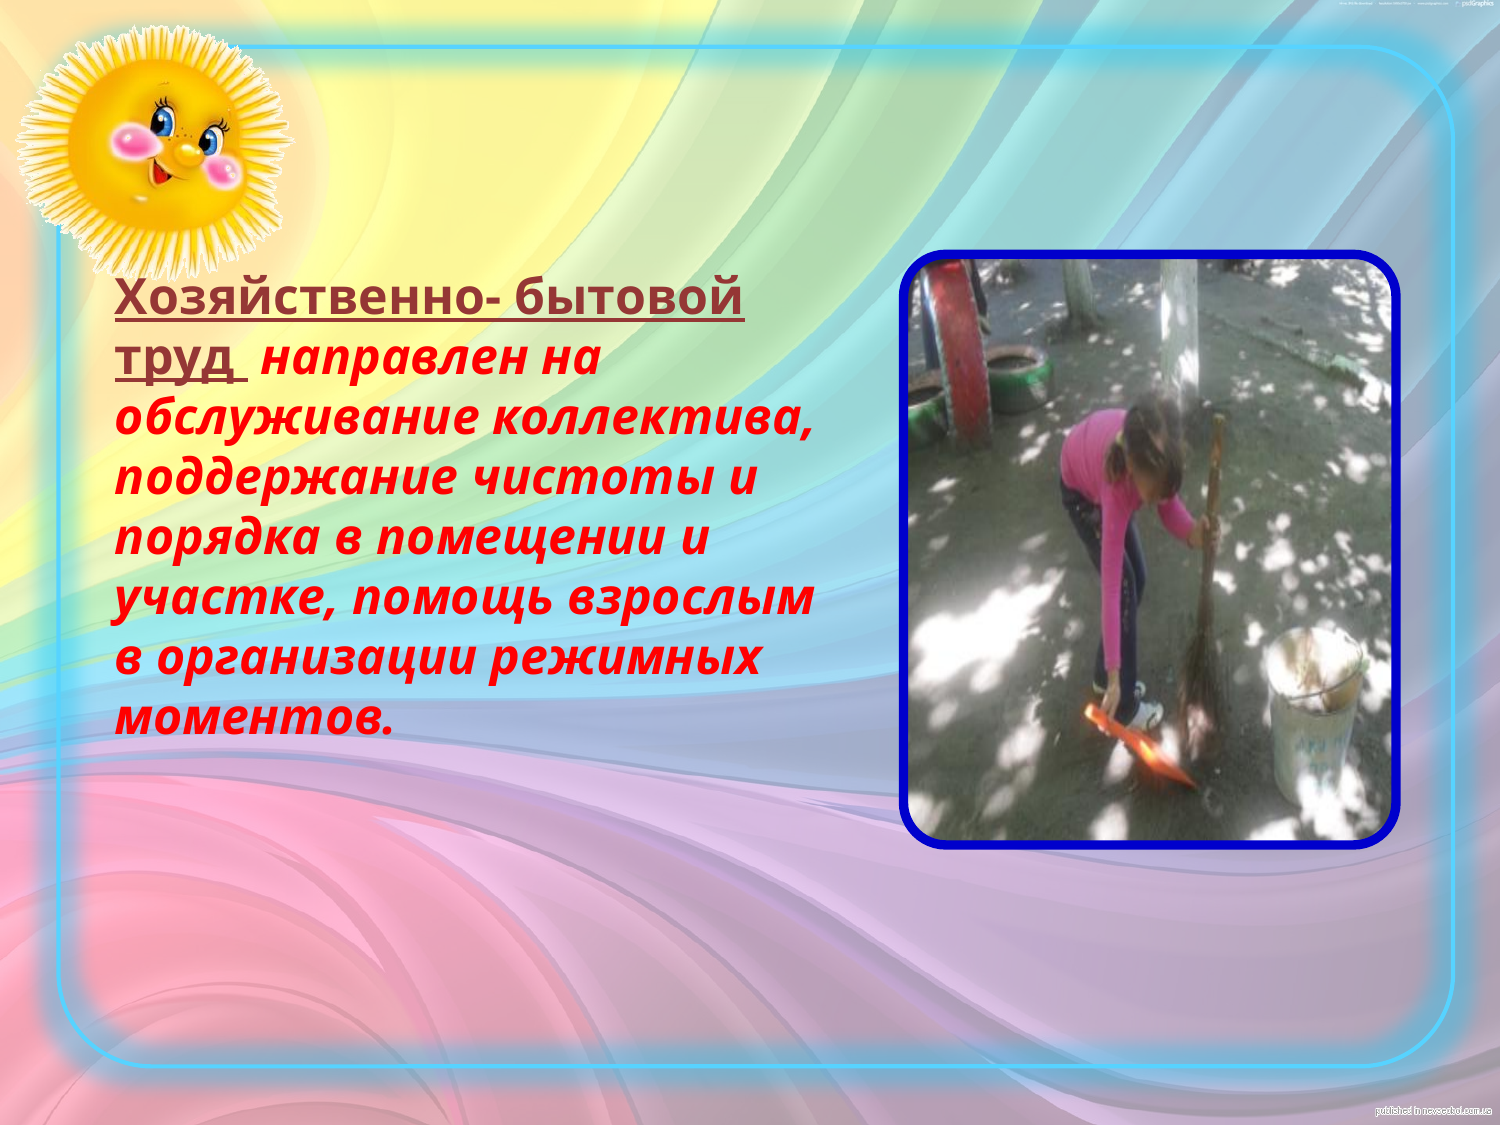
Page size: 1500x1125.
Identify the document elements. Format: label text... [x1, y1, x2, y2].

picture [903, 254, 1397, 846]
picture [11, 11, 340, 340]
text_box Хозяйственно- бытовой труд направлен на обслуживание коллектива, поддержание чистоты и порядка в помещении и участке, помощь взрослым в организации режимных моментов. [100, 256, 833, 752]
